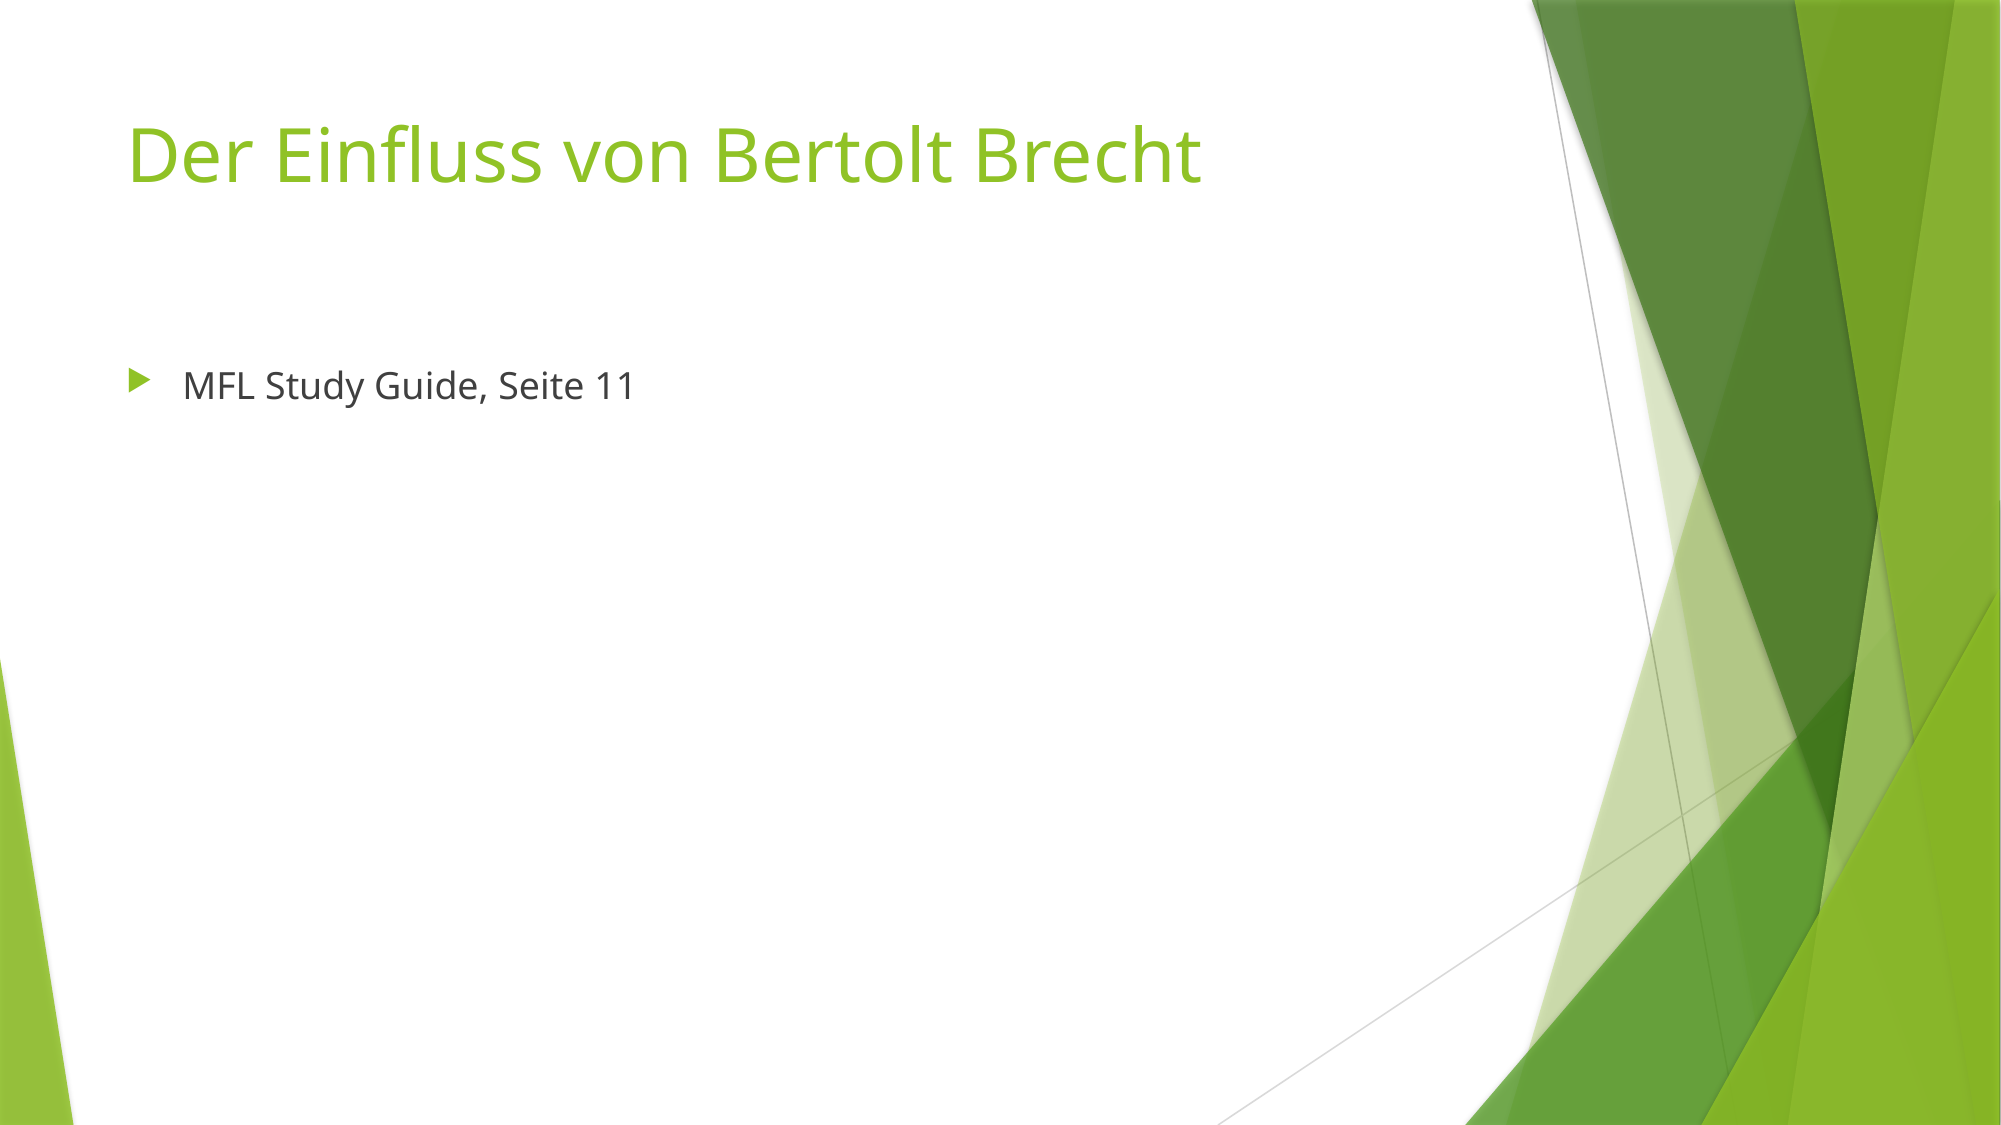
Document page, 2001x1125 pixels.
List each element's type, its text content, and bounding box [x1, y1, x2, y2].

title Der Einfluss von Bertolt Brecht [111, 99, 1522, 317]
list MFL Study Guide, Seite 11 [111, 354, 1522, 992]
